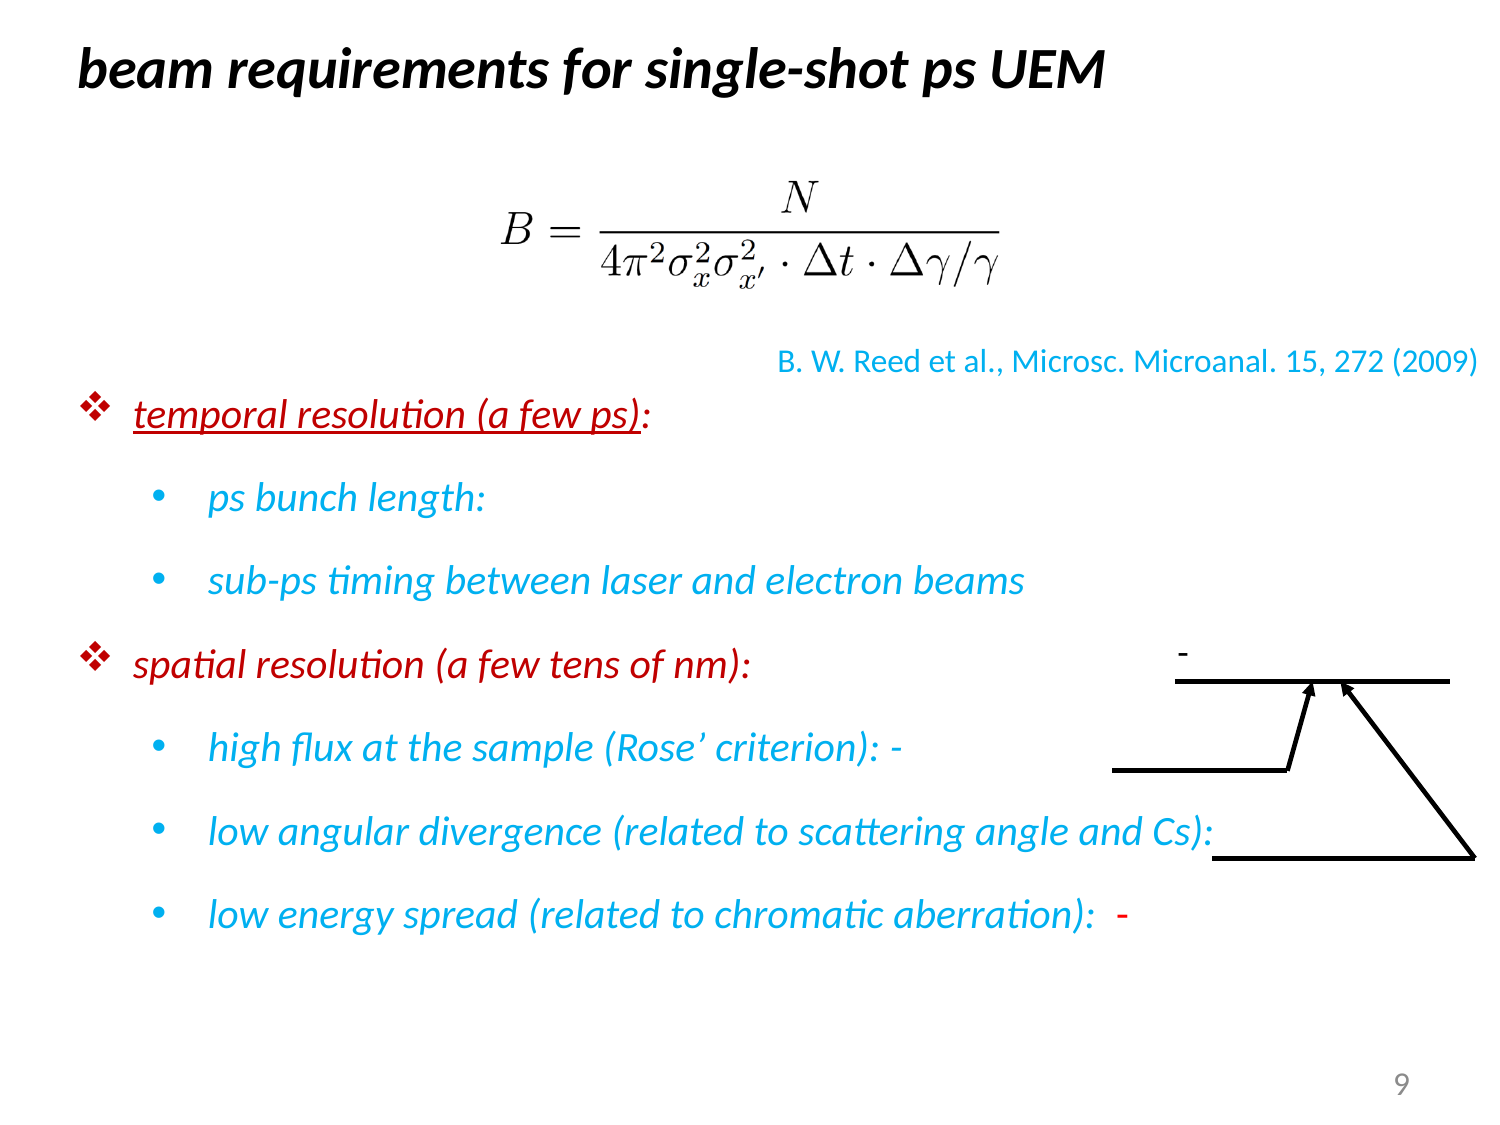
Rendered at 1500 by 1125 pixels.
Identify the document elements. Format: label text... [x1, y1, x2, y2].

text_box B. W. Reed et al., Microsc. Microanal. 15, 272 (2009) [762, 331, 1500, 387]
title beam requirements for single-shot ps UEM [62, 12, 1475, 118]
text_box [1112, 620, 1476, 859]
slide_number 9 [1074, 1052, 1425, 1113]
picture [493, 174, 1006, 294]
